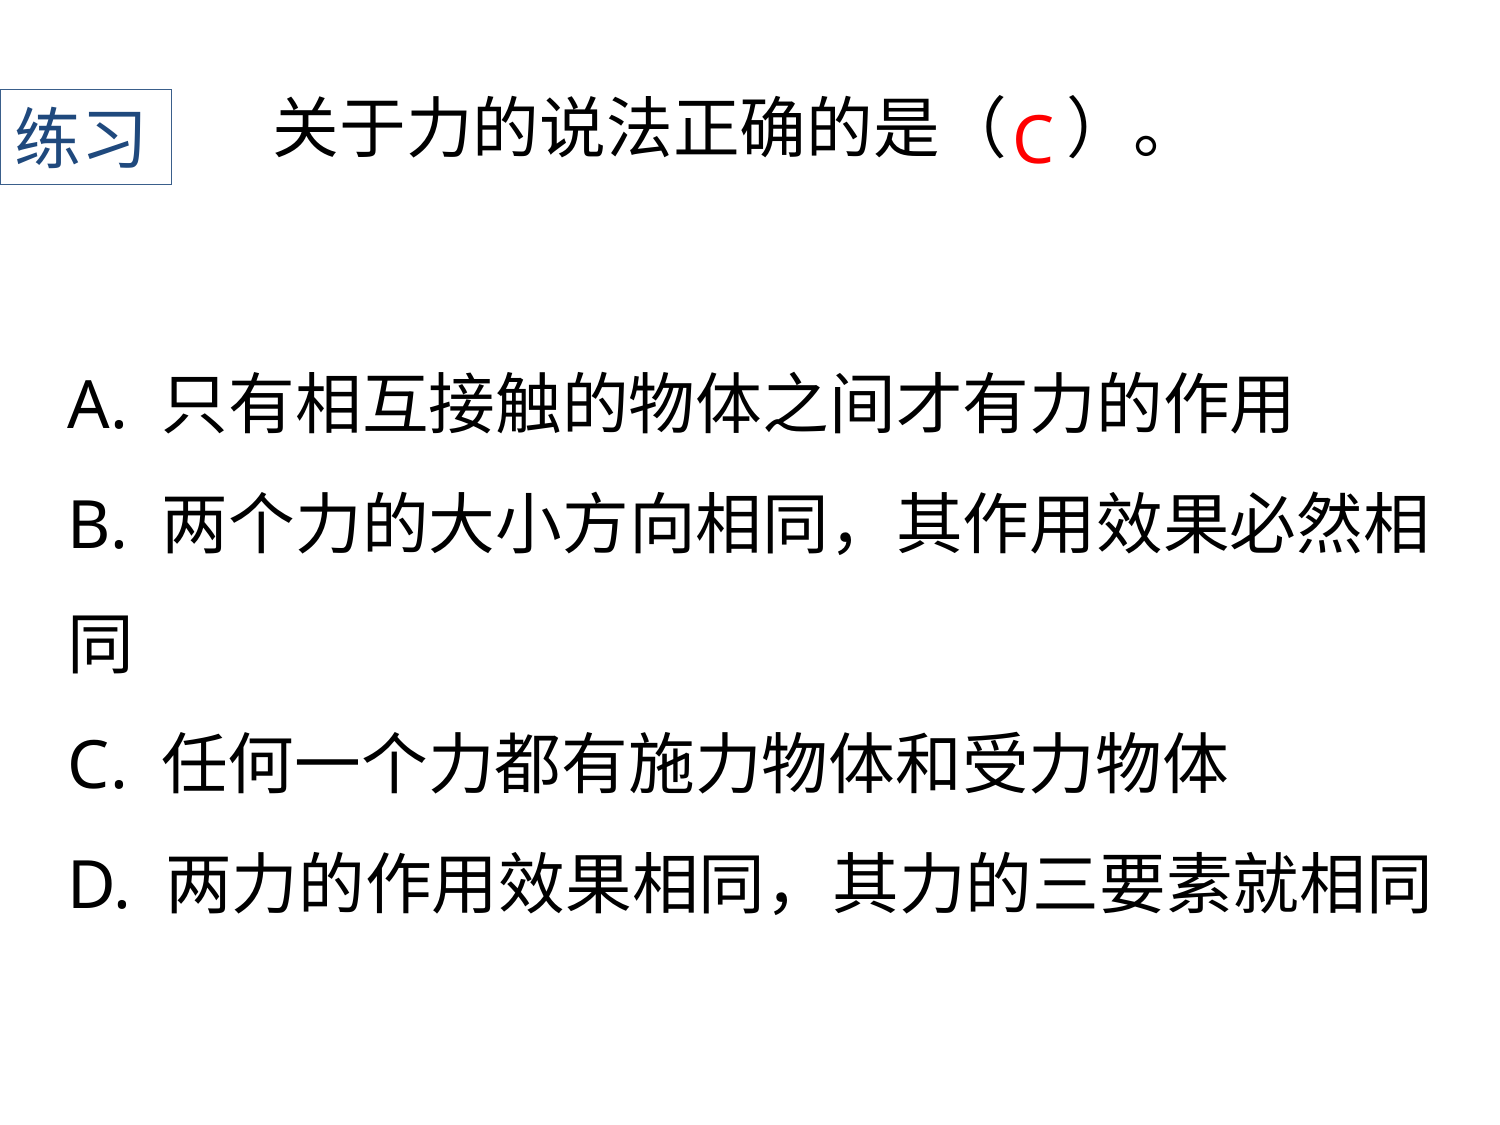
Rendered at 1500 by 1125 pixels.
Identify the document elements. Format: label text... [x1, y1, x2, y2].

text_box ﻿﻿A. 只有相互接触的物体之间才有力的作用 B. 两个力的大小方向相同，其作用效果必然相同 ﻿C. 任何一个力都有施力物体和受力物体 ﻿D. 两力的作用效果相同，其力的三要素就相同 [53, 314, 1500, 1009]
text_box ﻿﻿关于力的说法正确的是（ ）。 [242, 78, 1447, 173]
text_box 练习 [0, 89, 172, 185]
text_box C [997, 89, 1081, 185]
